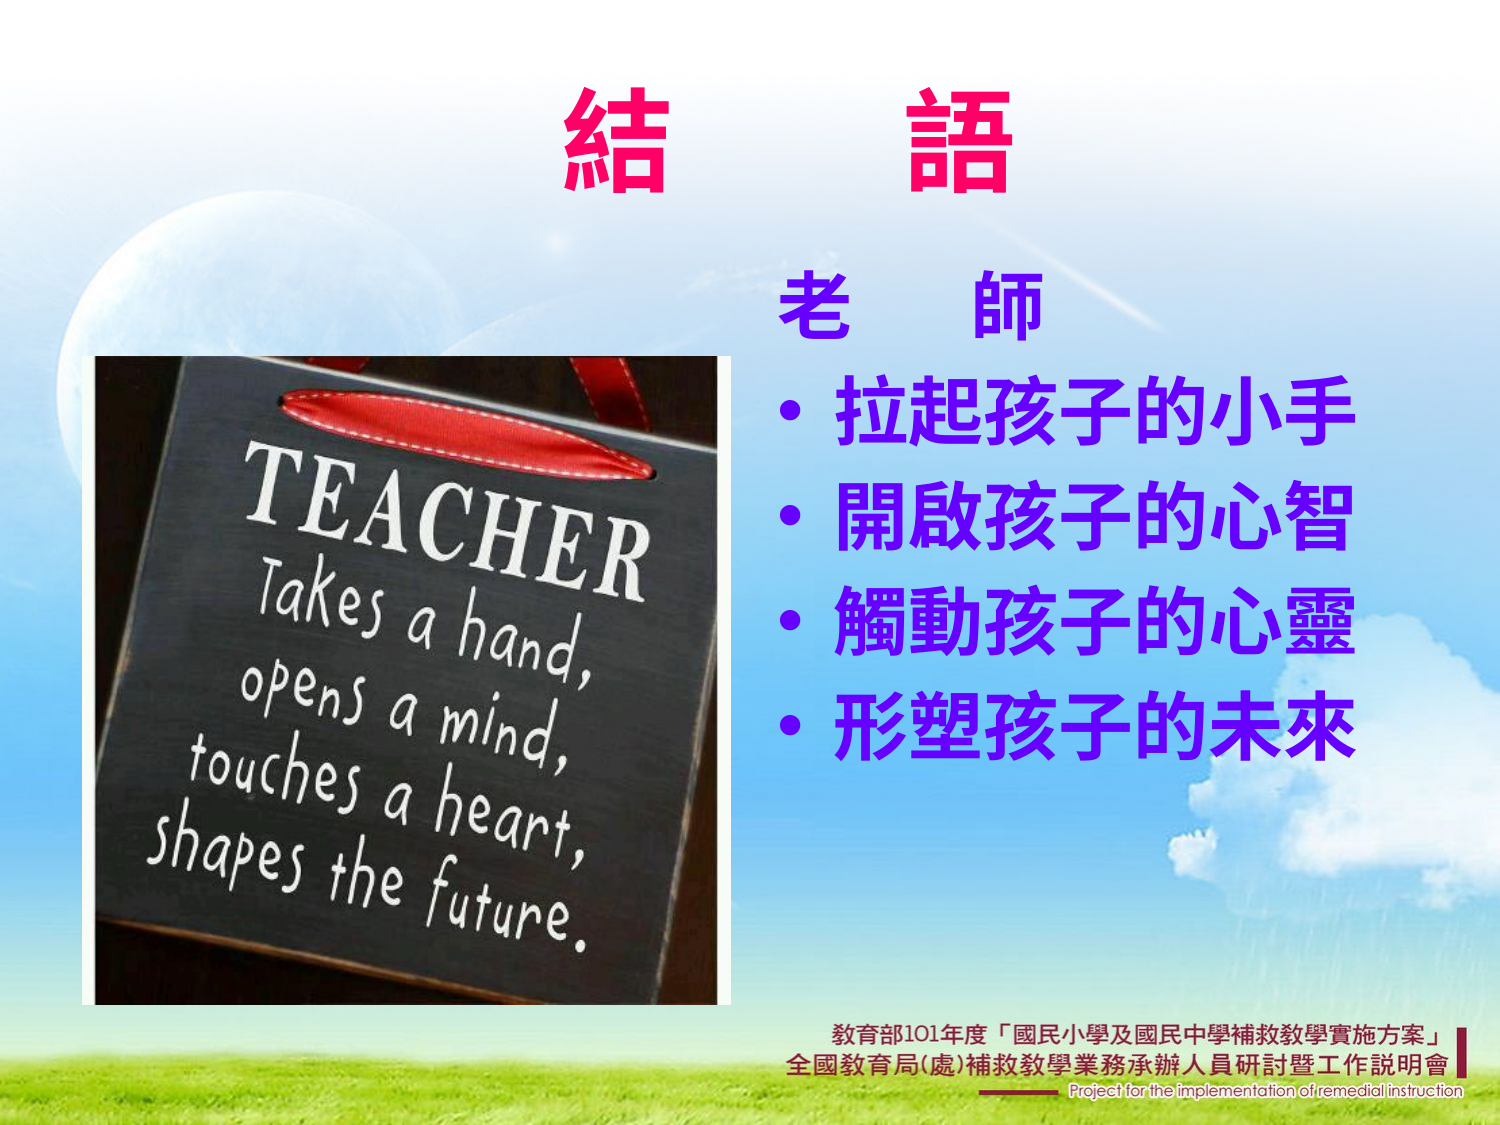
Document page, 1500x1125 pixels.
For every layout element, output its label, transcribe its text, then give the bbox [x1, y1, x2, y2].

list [81, 356, 731, 1006]
list 拉起孩子的小手 開啟孩子的心智 觸動孩子的心靈 形塑孩子的未來 [761, 356, 1426, 1006]
list 老 師 [761, 251, 1426, 356]
picture [0, 0, 1500, 1125]
title 結 語 [74, 44, 1426, 233]
